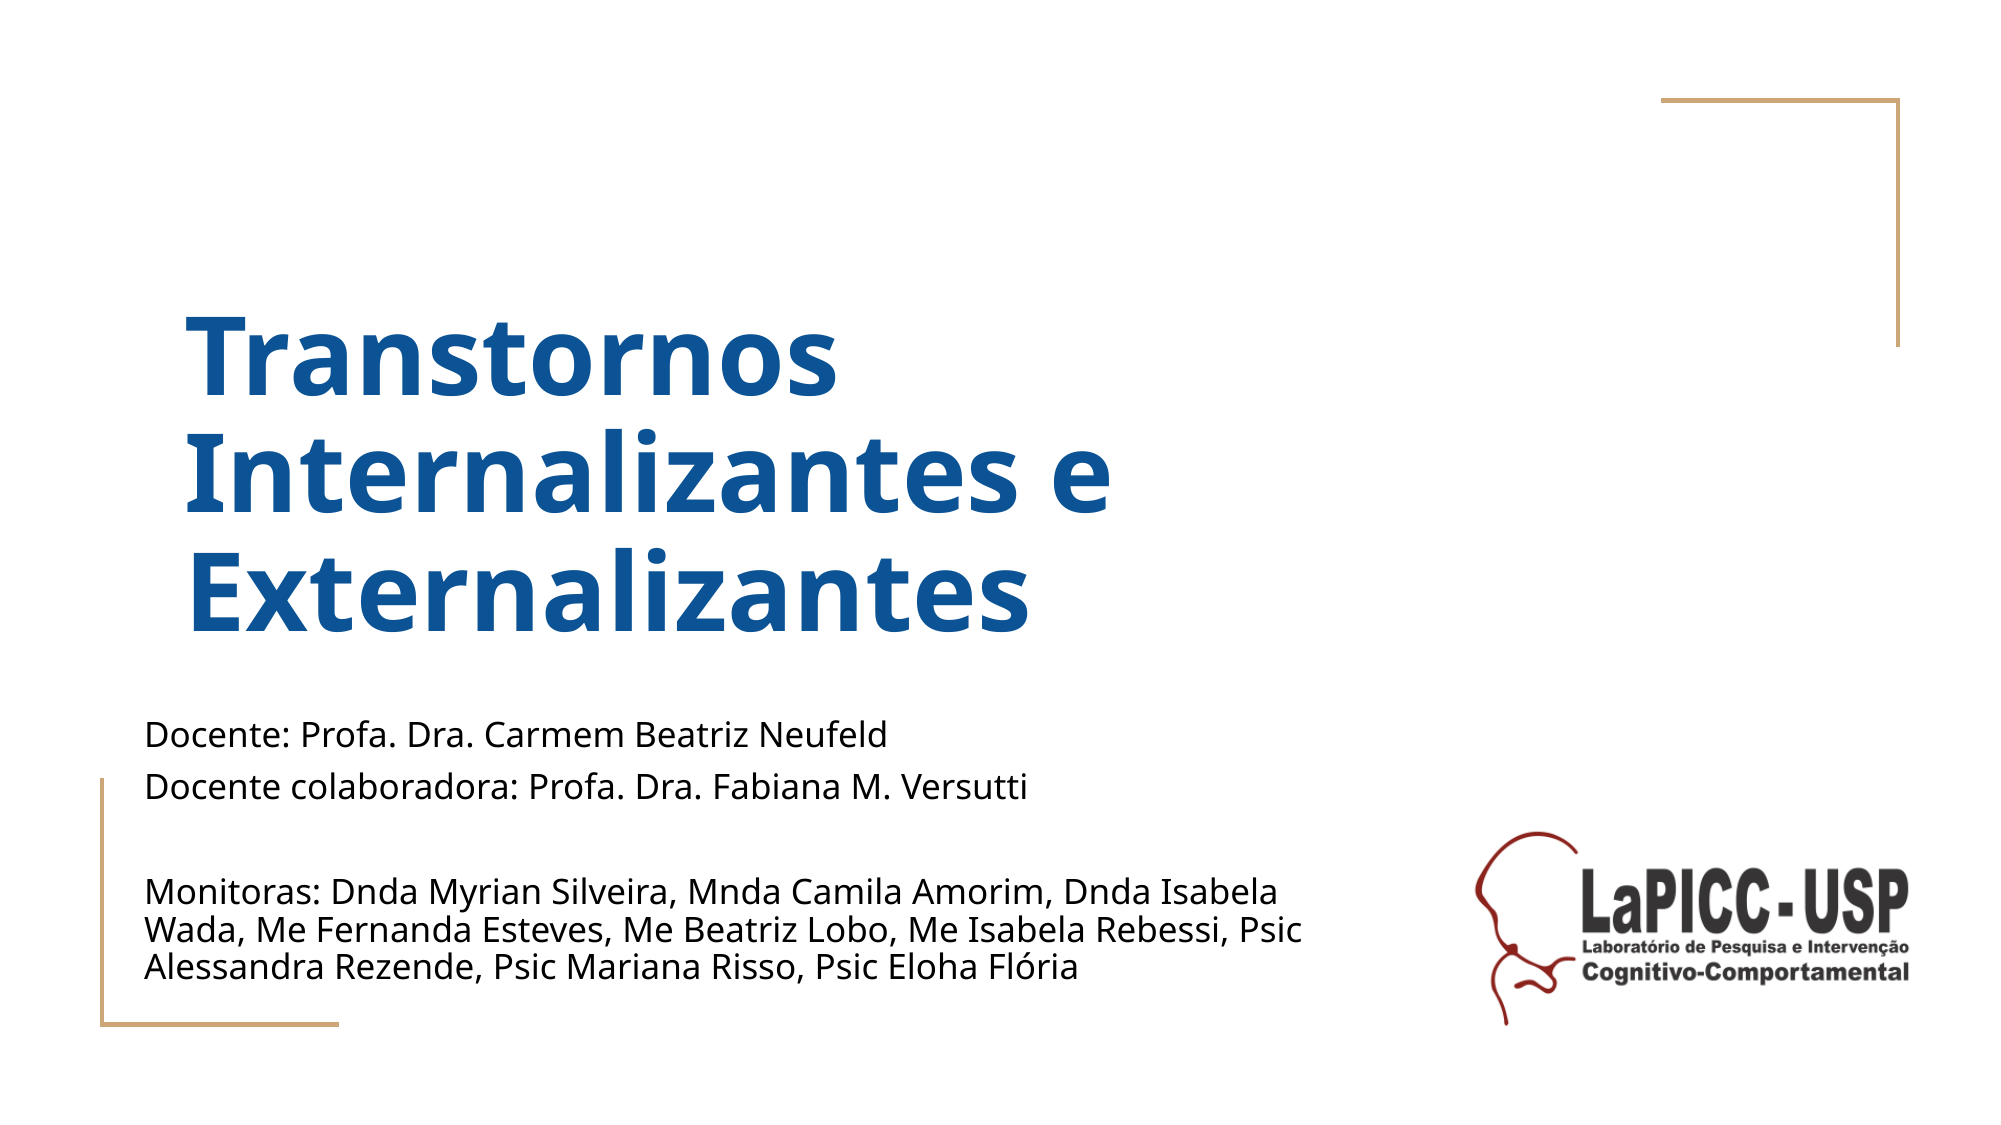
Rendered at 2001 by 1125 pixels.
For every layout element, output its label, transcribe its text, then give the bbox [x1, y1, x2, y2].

title Transtornos Internalizantes e Externalizantes [169, 293, 1685, 730]
picture [1437, 793, 1947, 1058]
subtitle Docente: Profa. Dra. Carmem Beatriz Neufeld Docente colaboradora: Profa. Dra. Fabiana M. Versutti Monitoras: Dnda Myrian Silveira, Mnda Camila Amorim, Dnda Isabela Wada, Me Fernanda Esteves, Me Beatriz Lobo, Me Isabela Rebessi, Psic Alessandra Rezende, Psic Mariana Risso, Psic Eloha Flória [129, 709, 1378, 1000]
